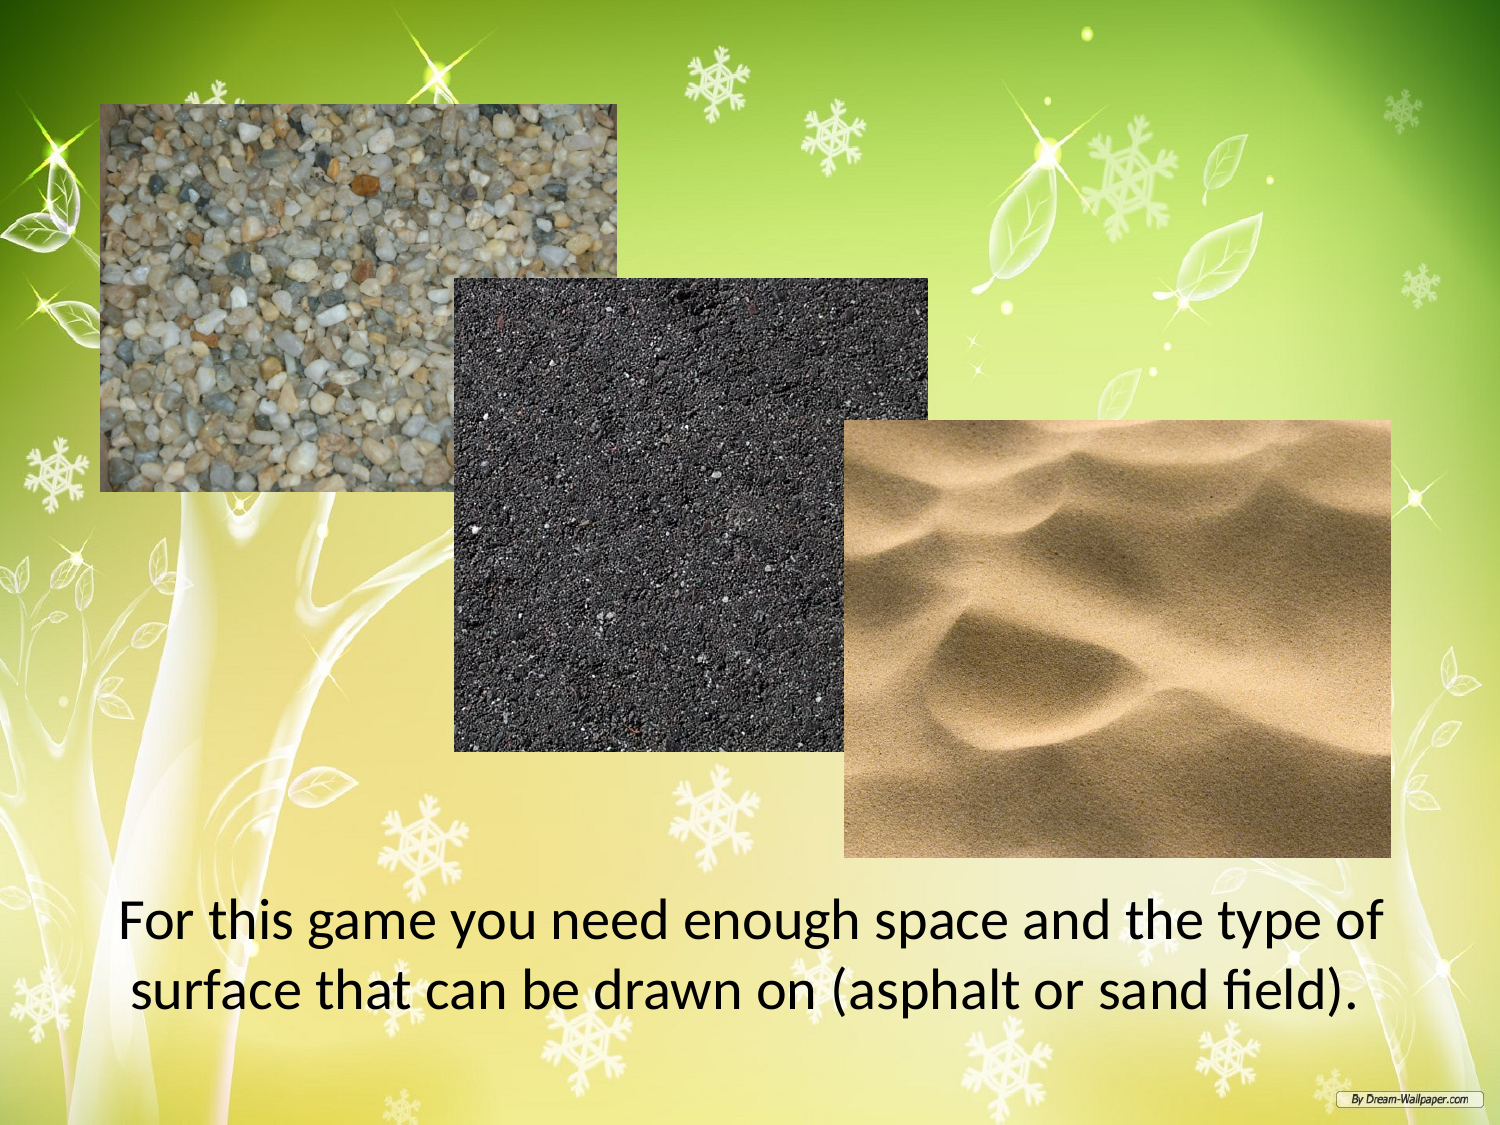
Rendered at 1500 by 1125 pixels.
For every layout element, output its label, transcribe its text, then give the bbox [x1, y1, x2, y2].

picture [0, 0, 1500, 1125]
title For this game you need enough space and the type of surface that can be drawn on (asphalt or sand field). [76, 857, 1427, 1046]
